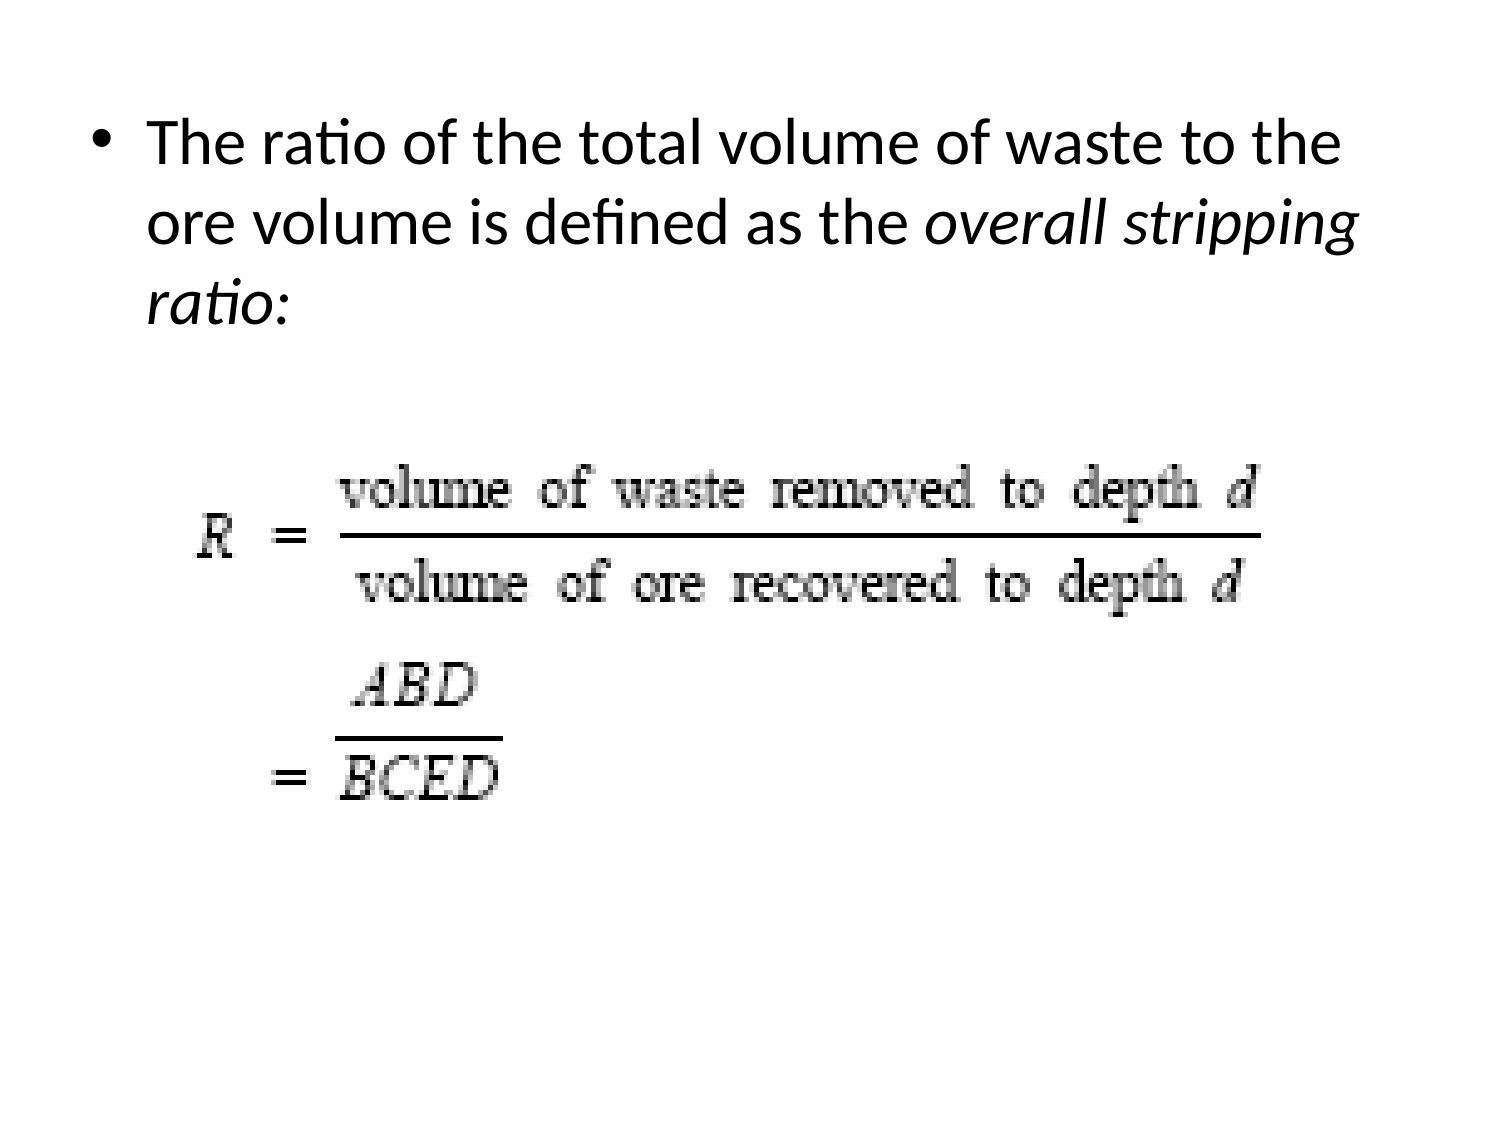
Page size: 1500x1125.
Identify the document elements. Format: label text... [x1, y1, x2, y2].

list The ratio of the total volume of waste to the ore volume is defined as the overall stripping ratio: [75, 90, 1425, 1005]
picture [182, 420, 1296, 835]
